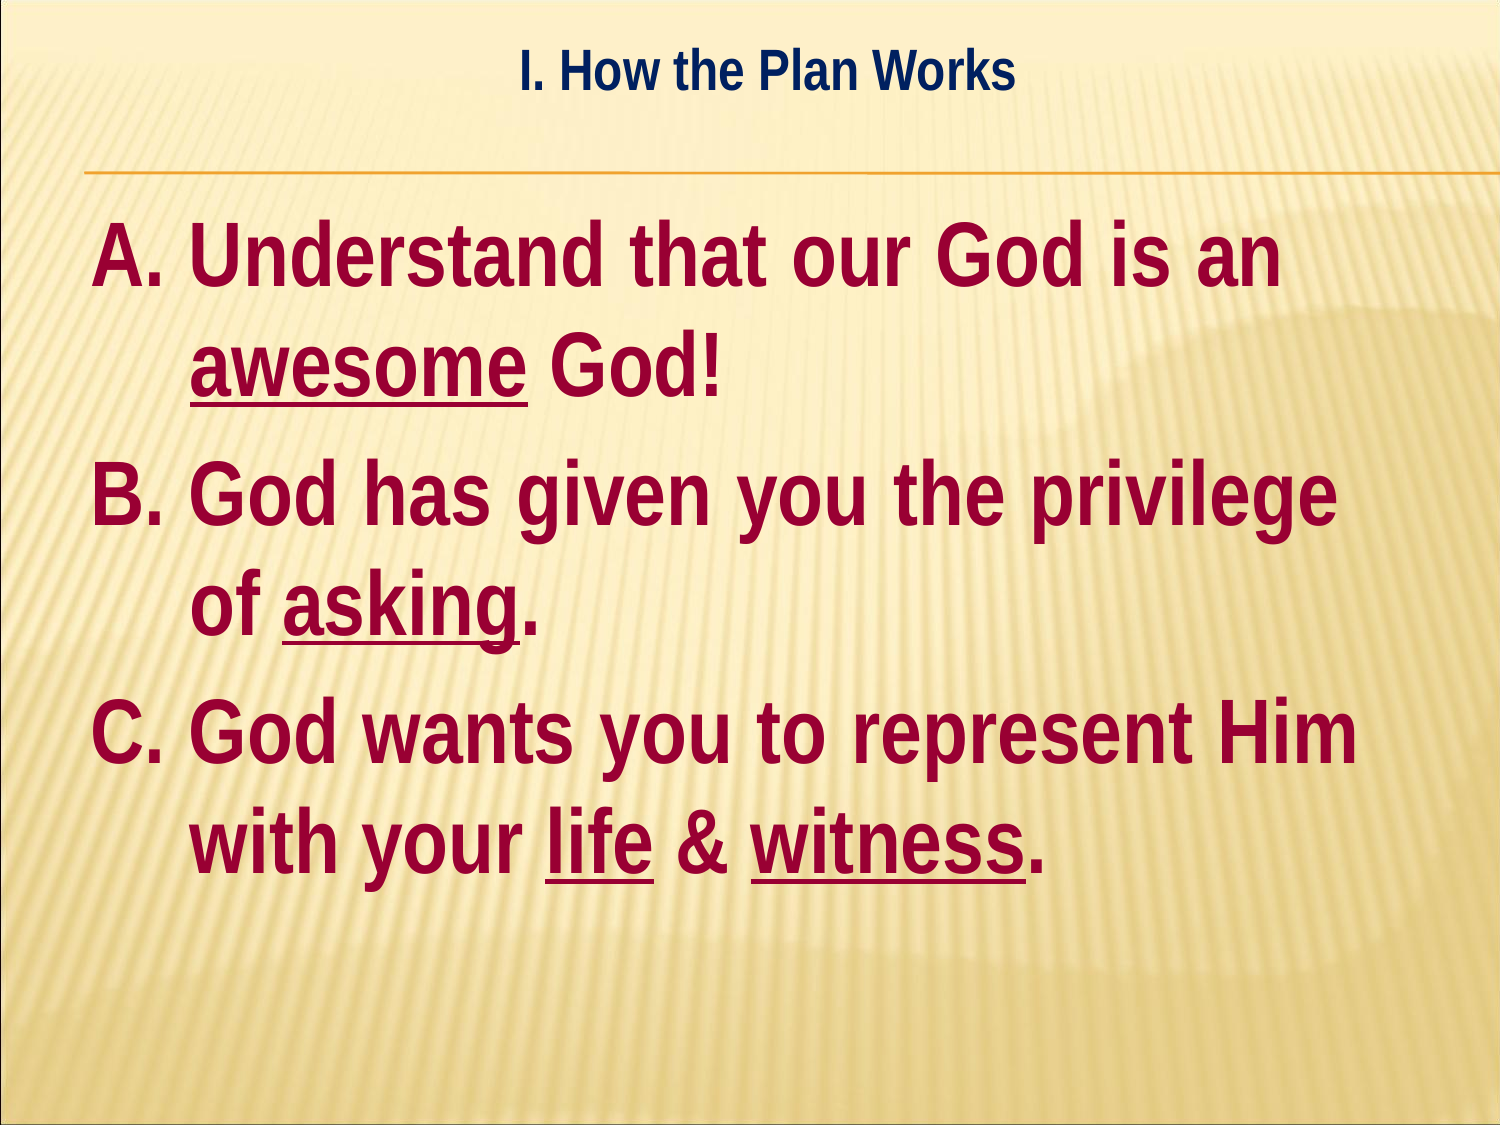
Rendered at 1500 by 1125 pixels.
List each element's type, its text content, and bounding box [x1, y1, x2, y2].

picture [0, 0, 1500, 1125]
text_box I. How the Plan Works [124, 24, 1413, 110]
list A. Understand that our God is an awesome God! B. God has given you the privilege of asking. C. God wants you to represent Him with your life & witness. [75, 187, 1425, 1075]
